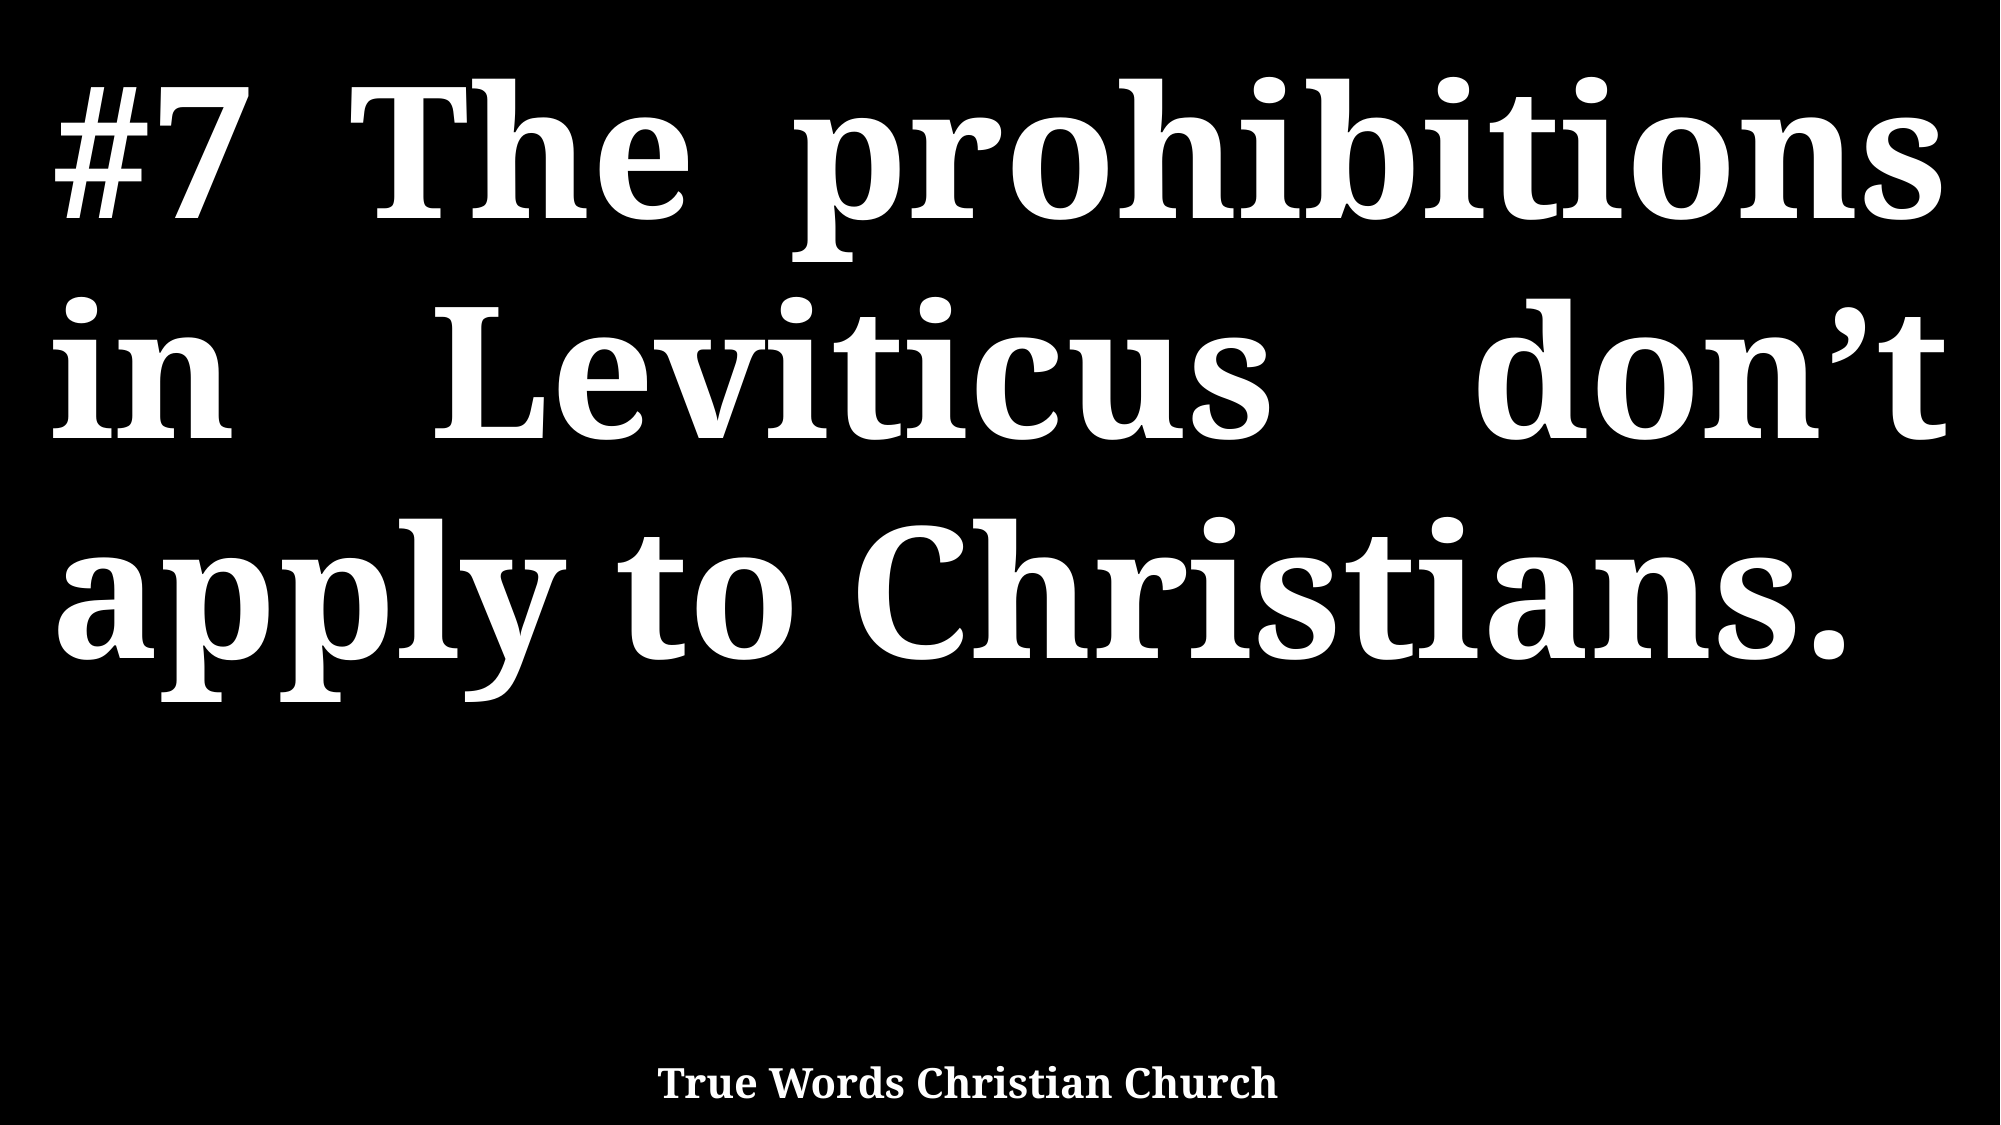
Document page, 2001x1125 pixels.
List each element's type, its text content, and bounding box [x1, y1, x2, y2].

text_box #7 The prohibitions in Leviticus don’t apply to Christians. [35, 28, 1965, 703]
text_box True Words Christian Church [642, 1049, 1294, 1114]
